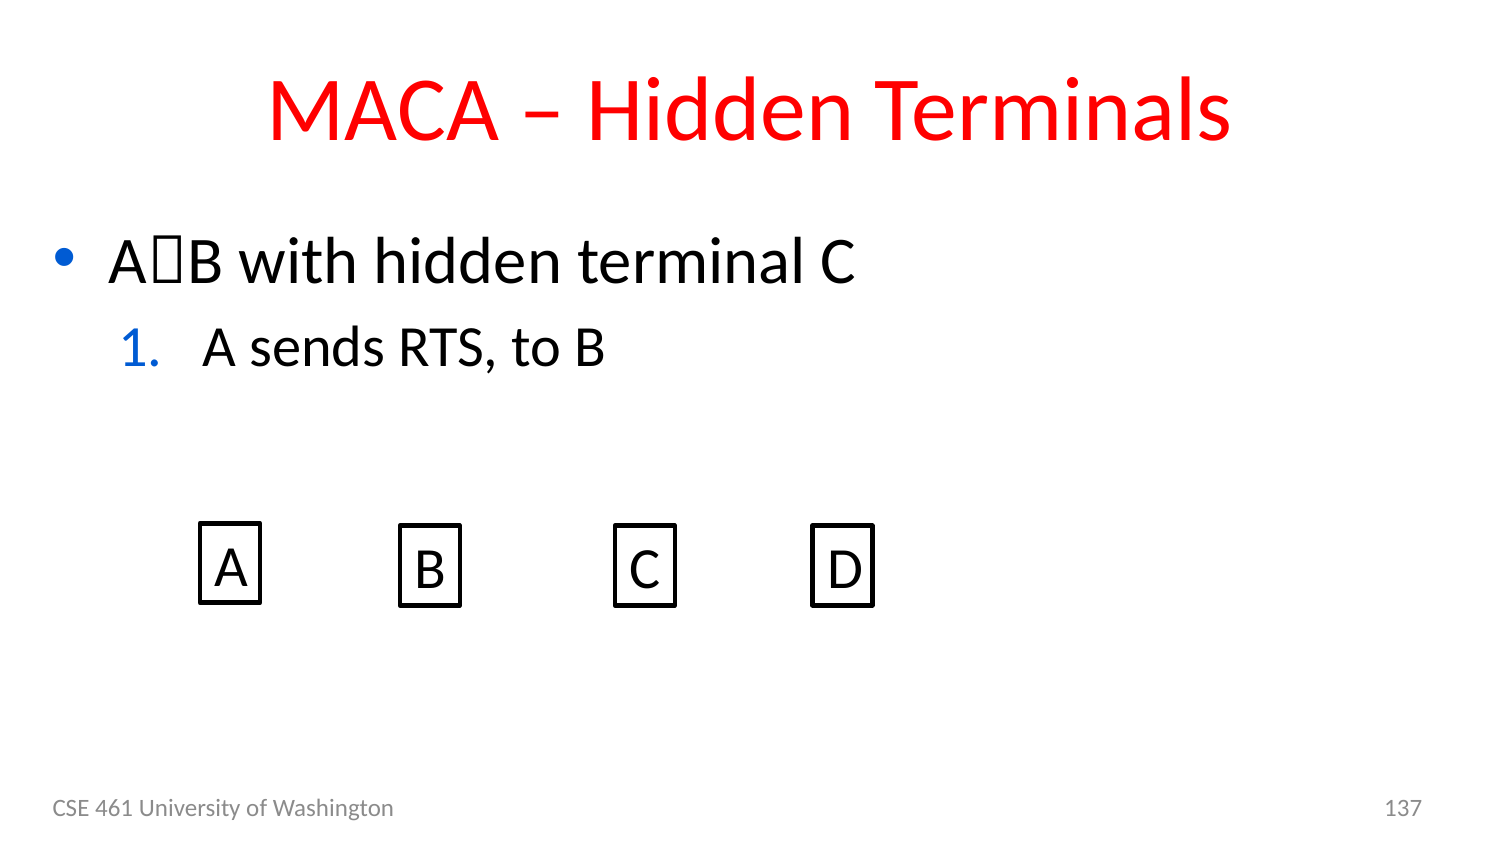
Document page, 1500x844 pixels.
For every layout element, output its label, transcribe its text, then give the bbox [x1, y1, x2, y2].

title MACA – Hidden Terminals [37, 33, 1463, 175]
list AB with hidden terminal C A sends RTS, to B [37, 209, 975, 760]
footer CSE 461 University of Washington [37, 784, 513, 830]
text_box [199, 523, 873, 606]
slide_number 137 [1087, 784, 1438, 830]
